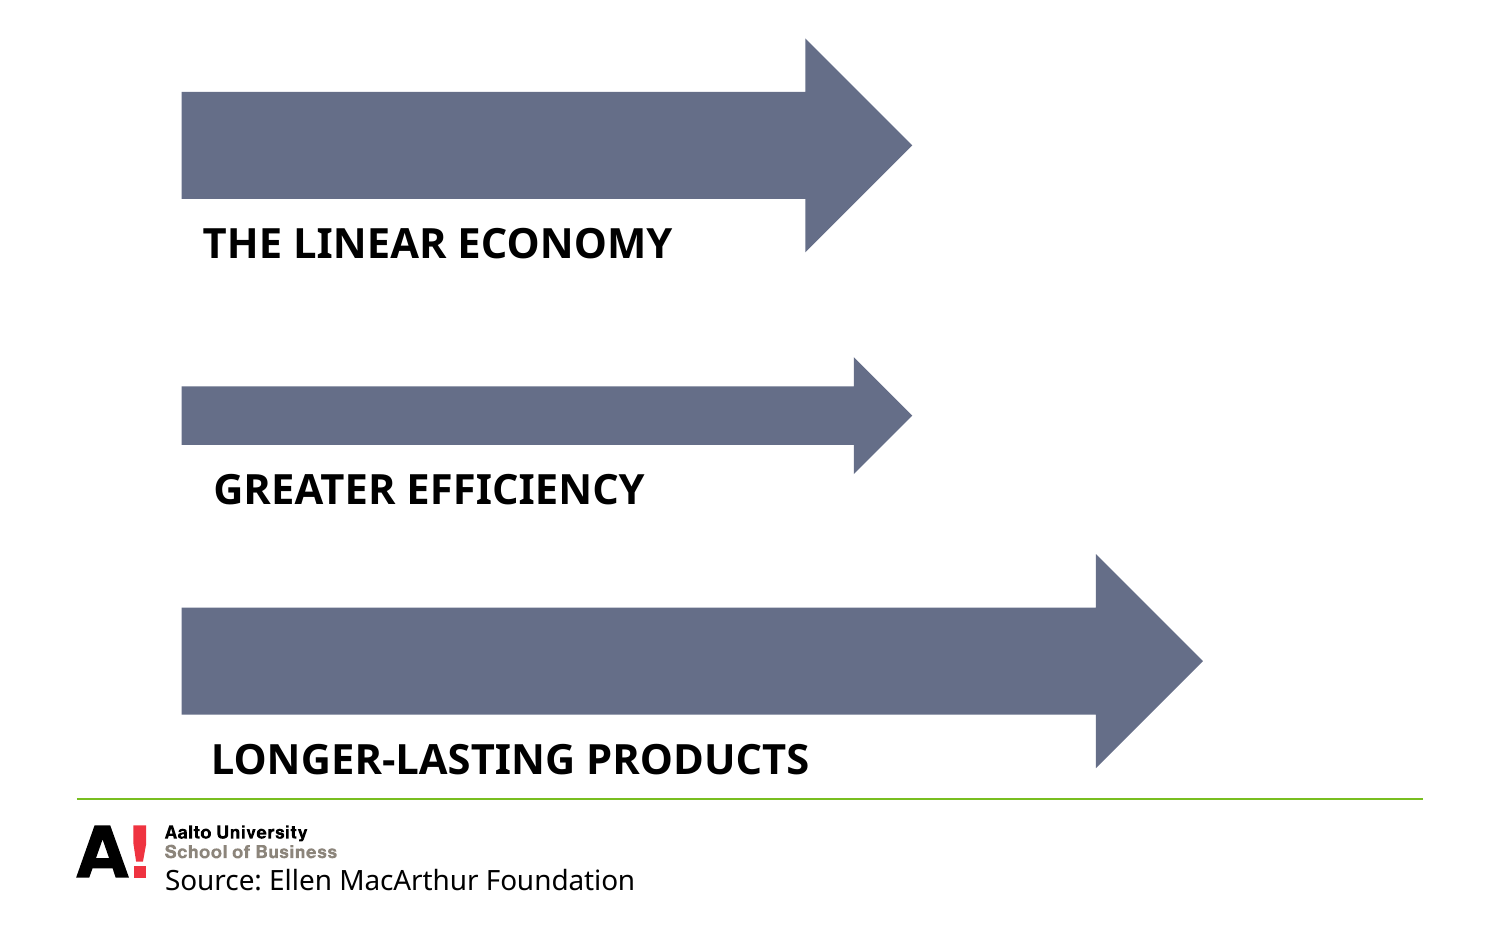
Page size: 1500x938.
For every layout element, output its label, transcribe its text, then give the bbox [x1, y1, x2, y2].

text_box [181, 355, 914, 476]
text_box Source: Ellen MacArthur Foundation [150, 855, 651, 904]
text_box LONGER-LASTING PRODUCTS [196, 725, 825, 790]
text_box [181, 37, 914, 254]
text_box GREATER EFFICIENCY [198, 455, 661, 521]
text_box THE LINEAR ECONOMY [187, 209, 688, 275]
text_box [181, 552, 1204, 770]
